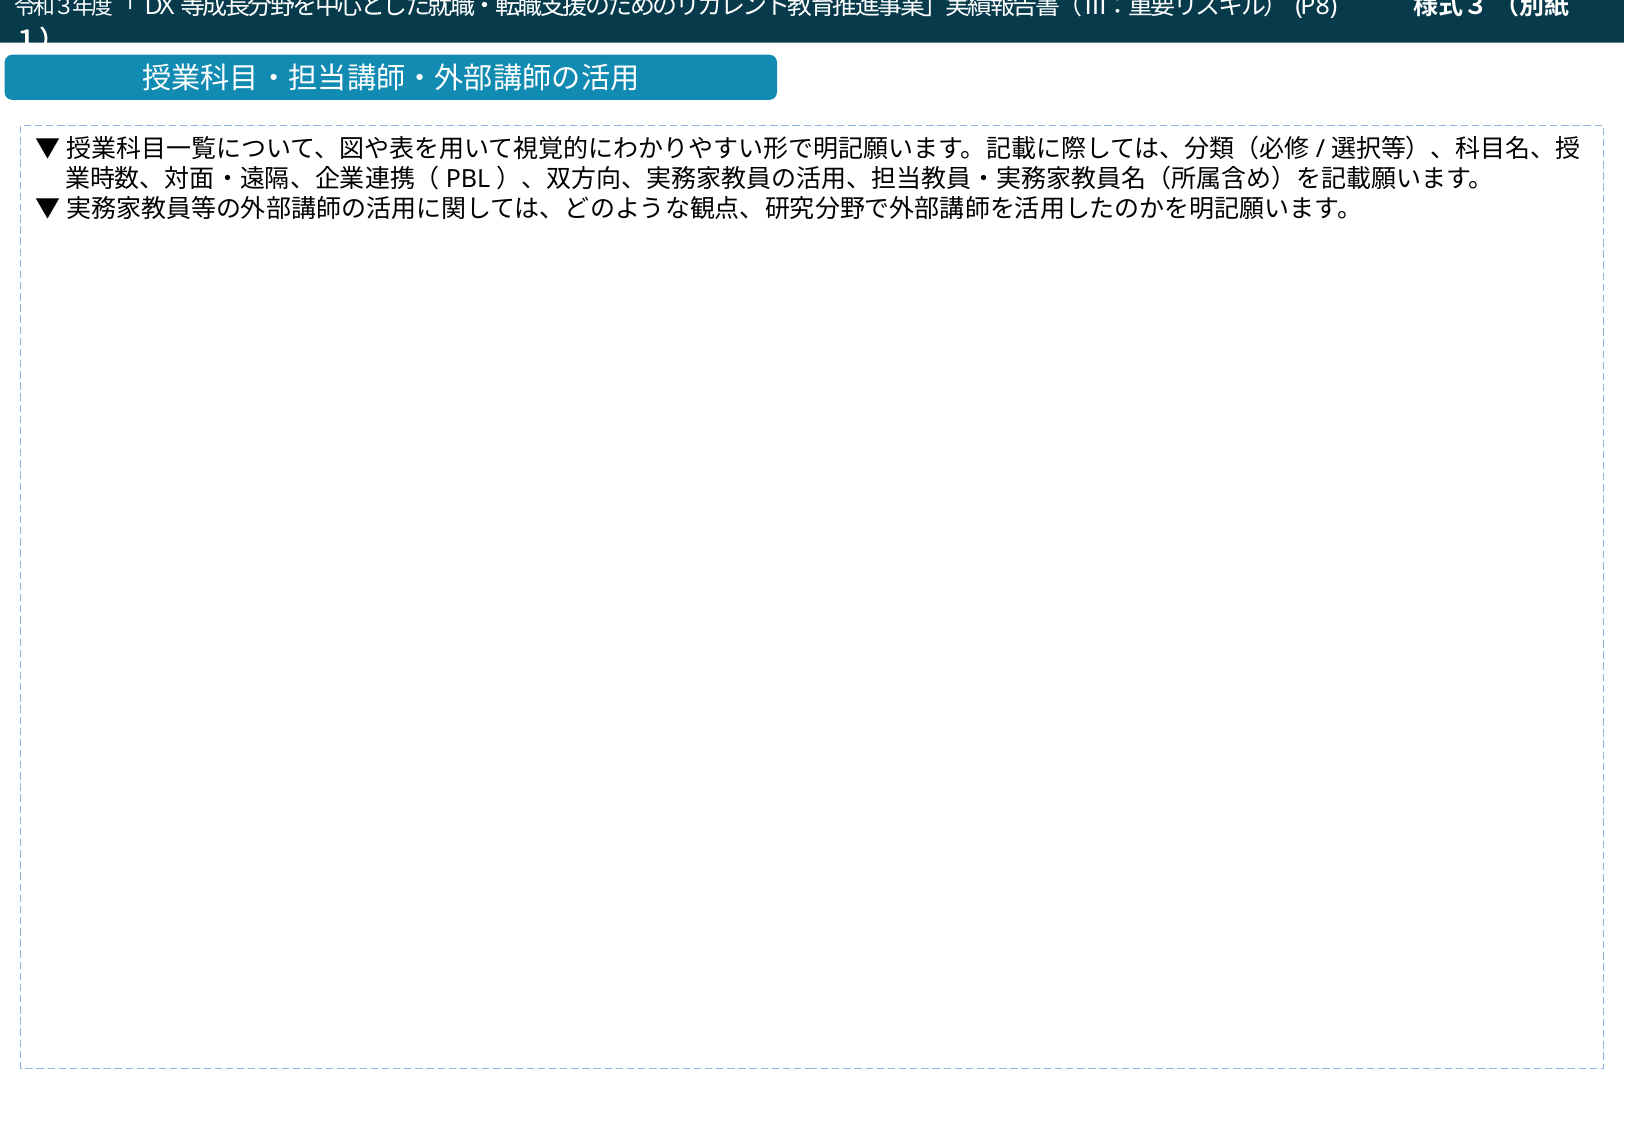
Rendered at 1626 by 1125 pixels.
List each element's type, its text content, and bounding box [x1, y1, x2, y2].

text_box 令和３年度「DX等成長分野を中心とした就職・転職支援のためのリカレント教育推進事業」実績報告書（ Ⅲ：重要リスキル）(P8) 様式３ （別紙１） [0, 0, 1625, 45]
text_box 令和２年度「就職・転職支援のための大学リカレント教育推進事業（就職・転職支援のためのリカレント教育プログラムの開発・実施）」企画提案書（a：求職支援）(P8) [0, 45, 1463, 77]
text_box ▼授業科目一覧について、図や表を用いて視覚的にわかりやすい形で明記願います。記載に際しては、分類（必修/選択等）、科目名、授業時数、対面・遠隔、企業連携（PBL）、双方向、実務家教員の活用、担当教員・実務家教員名（所属含め）を記載願います。 ▼実務家教員等の外部講師の活用に関しては、どのような観点、研究分野で外部講師を活用したのかを明記願います。 [20, 125, 1604, 1069]
text_box 授業科目・担当講師・外部講師の活用 [2, 77, 780, 103]
